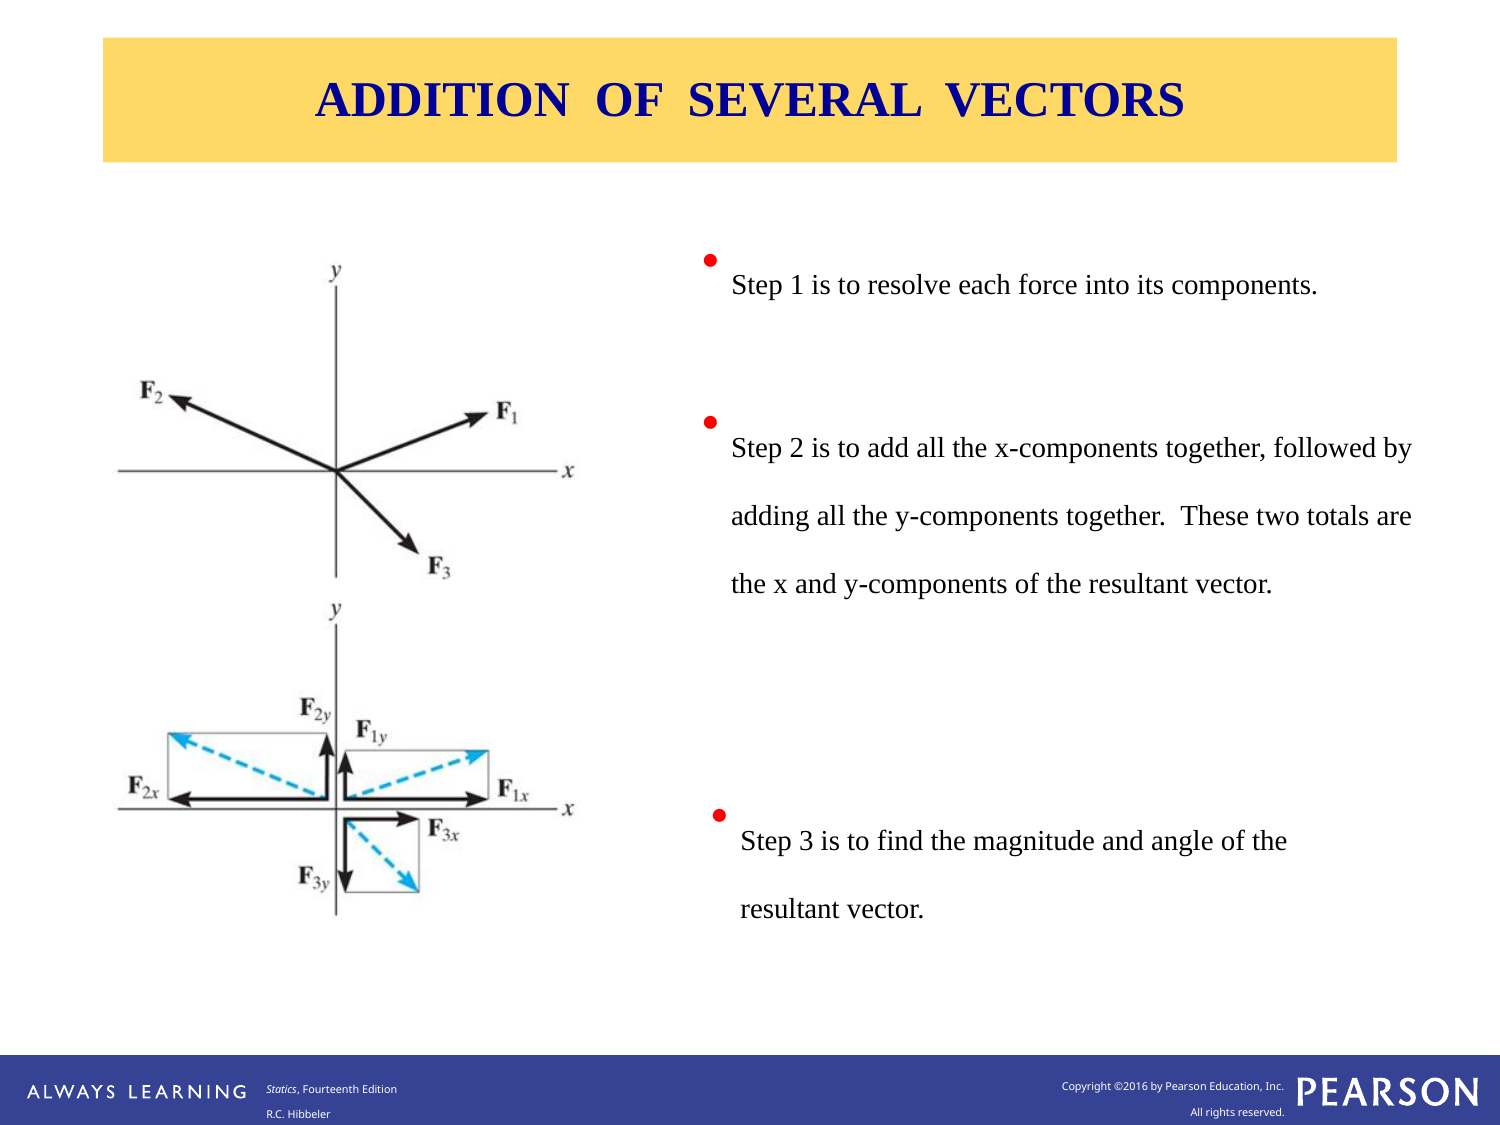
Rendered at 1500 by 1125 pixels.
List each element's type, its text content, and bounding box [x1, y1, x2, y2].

title ADDITION OF SEVERAL VECTORS [103, 37, 1397, 163]
text_box Step 3 is to find the magnitude and angle of the resultant vector. [696, 780, 1397, 932]
text_box Step 2 is to add all the x-components together, followed by adding all the y-components together. These two totals are the x and y-components of the resultant vector. [1388, 387, 1438, 607]
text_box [112, 224, 1388, 927]
